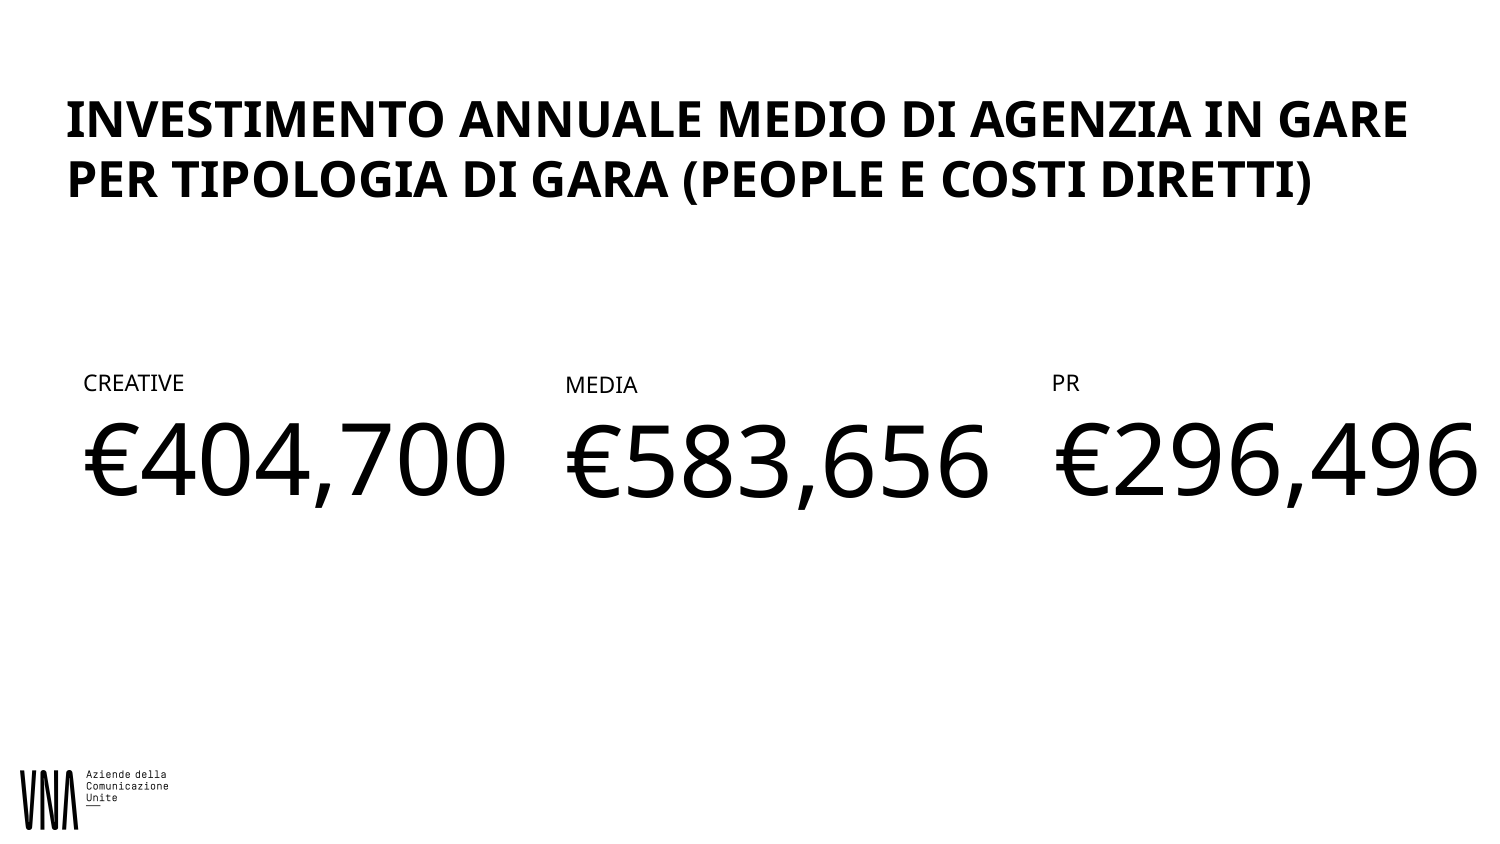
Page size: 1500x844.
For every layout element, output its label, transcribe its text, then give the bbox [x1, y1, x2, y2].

title INVESTIMENTO ANNUALE MEDIO DI AGENZIA IN GARE PER TIPOLOGIA DI GARA (PEOPLE E COSTI DIRETTI) [51, 72, 1449, 167]
list CREATIVE €404,700 [49, 189, 532, 750]
picture [20, 770, 168, 830]
text_box MEDIA €583,656 [531, 177, 1014, 738]
text_box PR €296,496 [1017, 188, 1500, 750]
